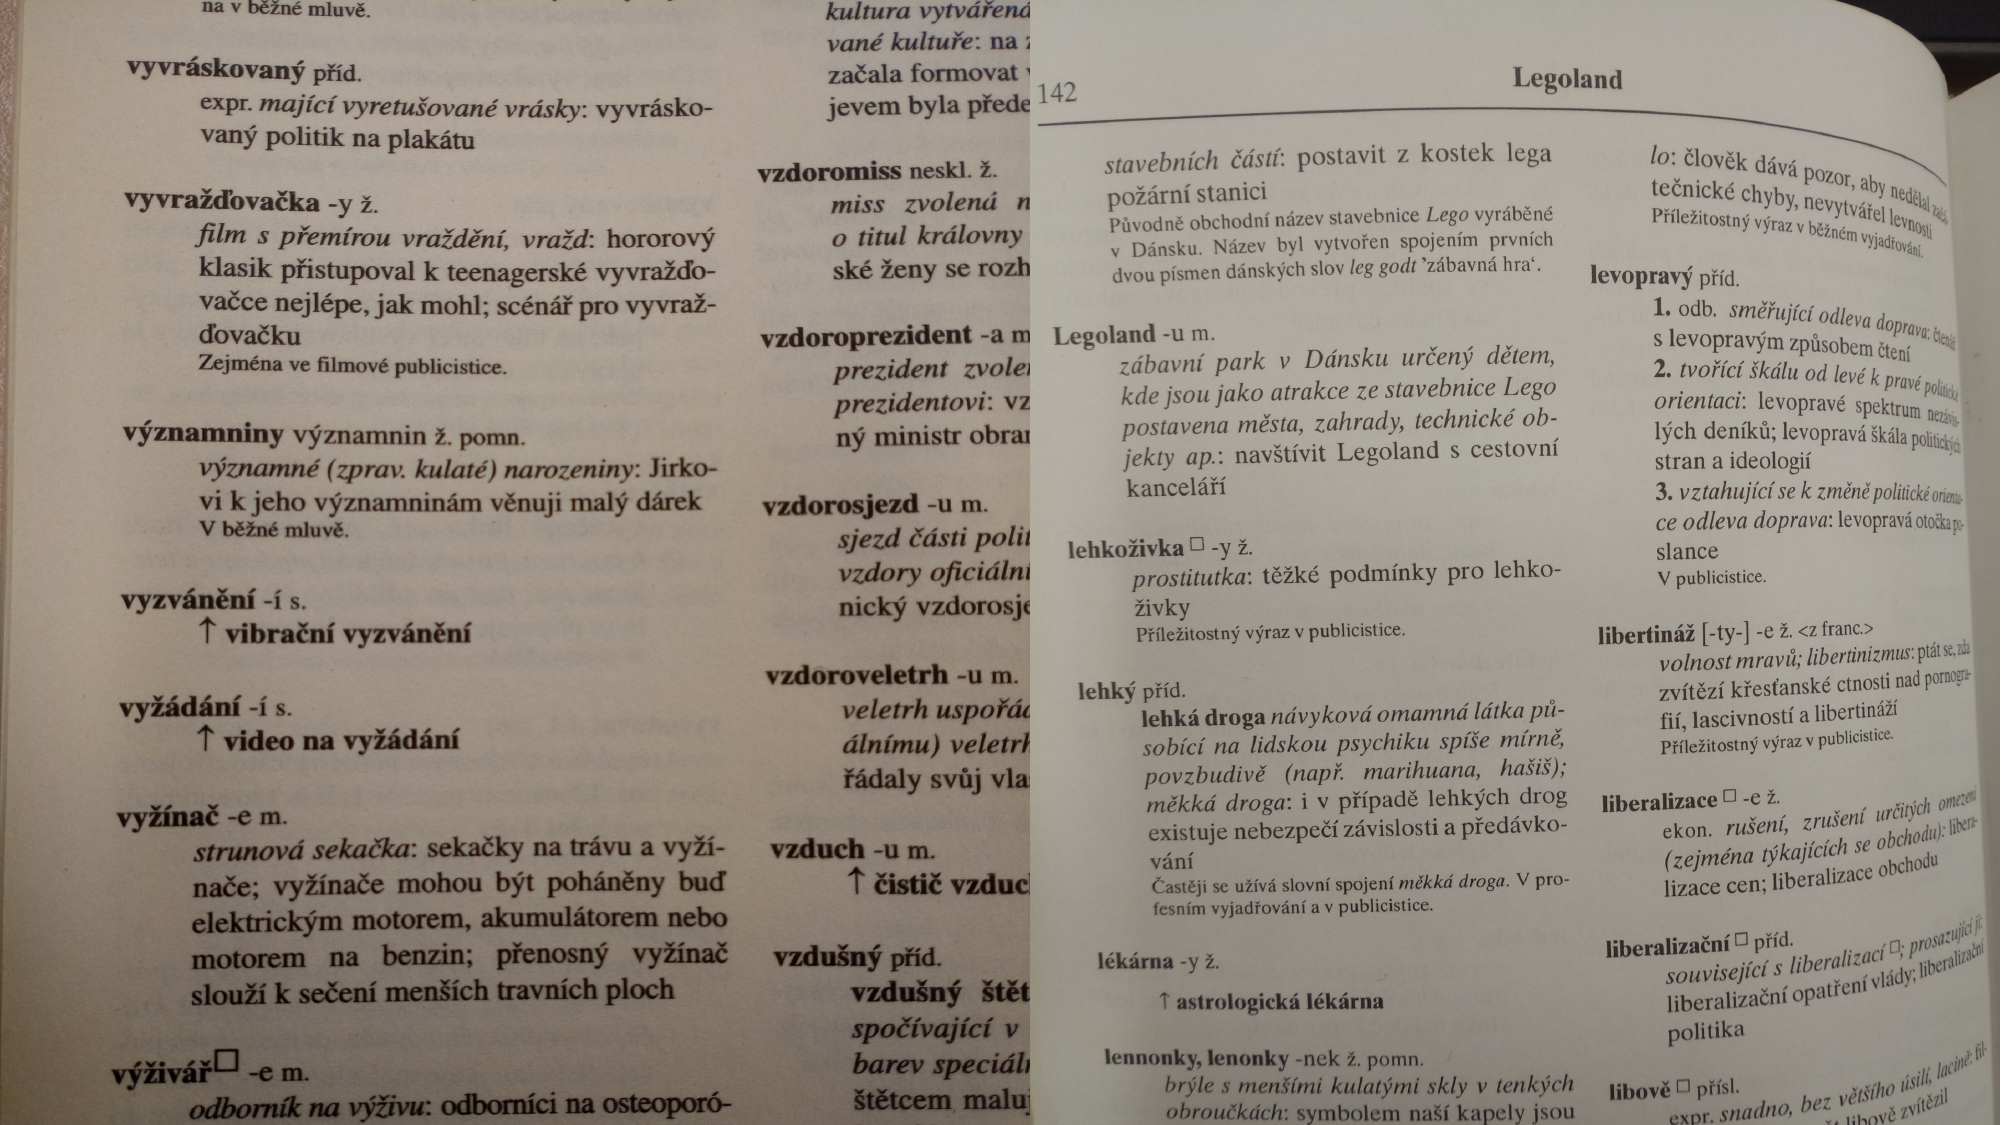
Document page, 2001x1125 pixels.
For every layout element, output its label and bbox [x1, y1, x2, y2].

list [1030, 0, 2000, 1125]
picture [0, 0, 1030, 1125]
